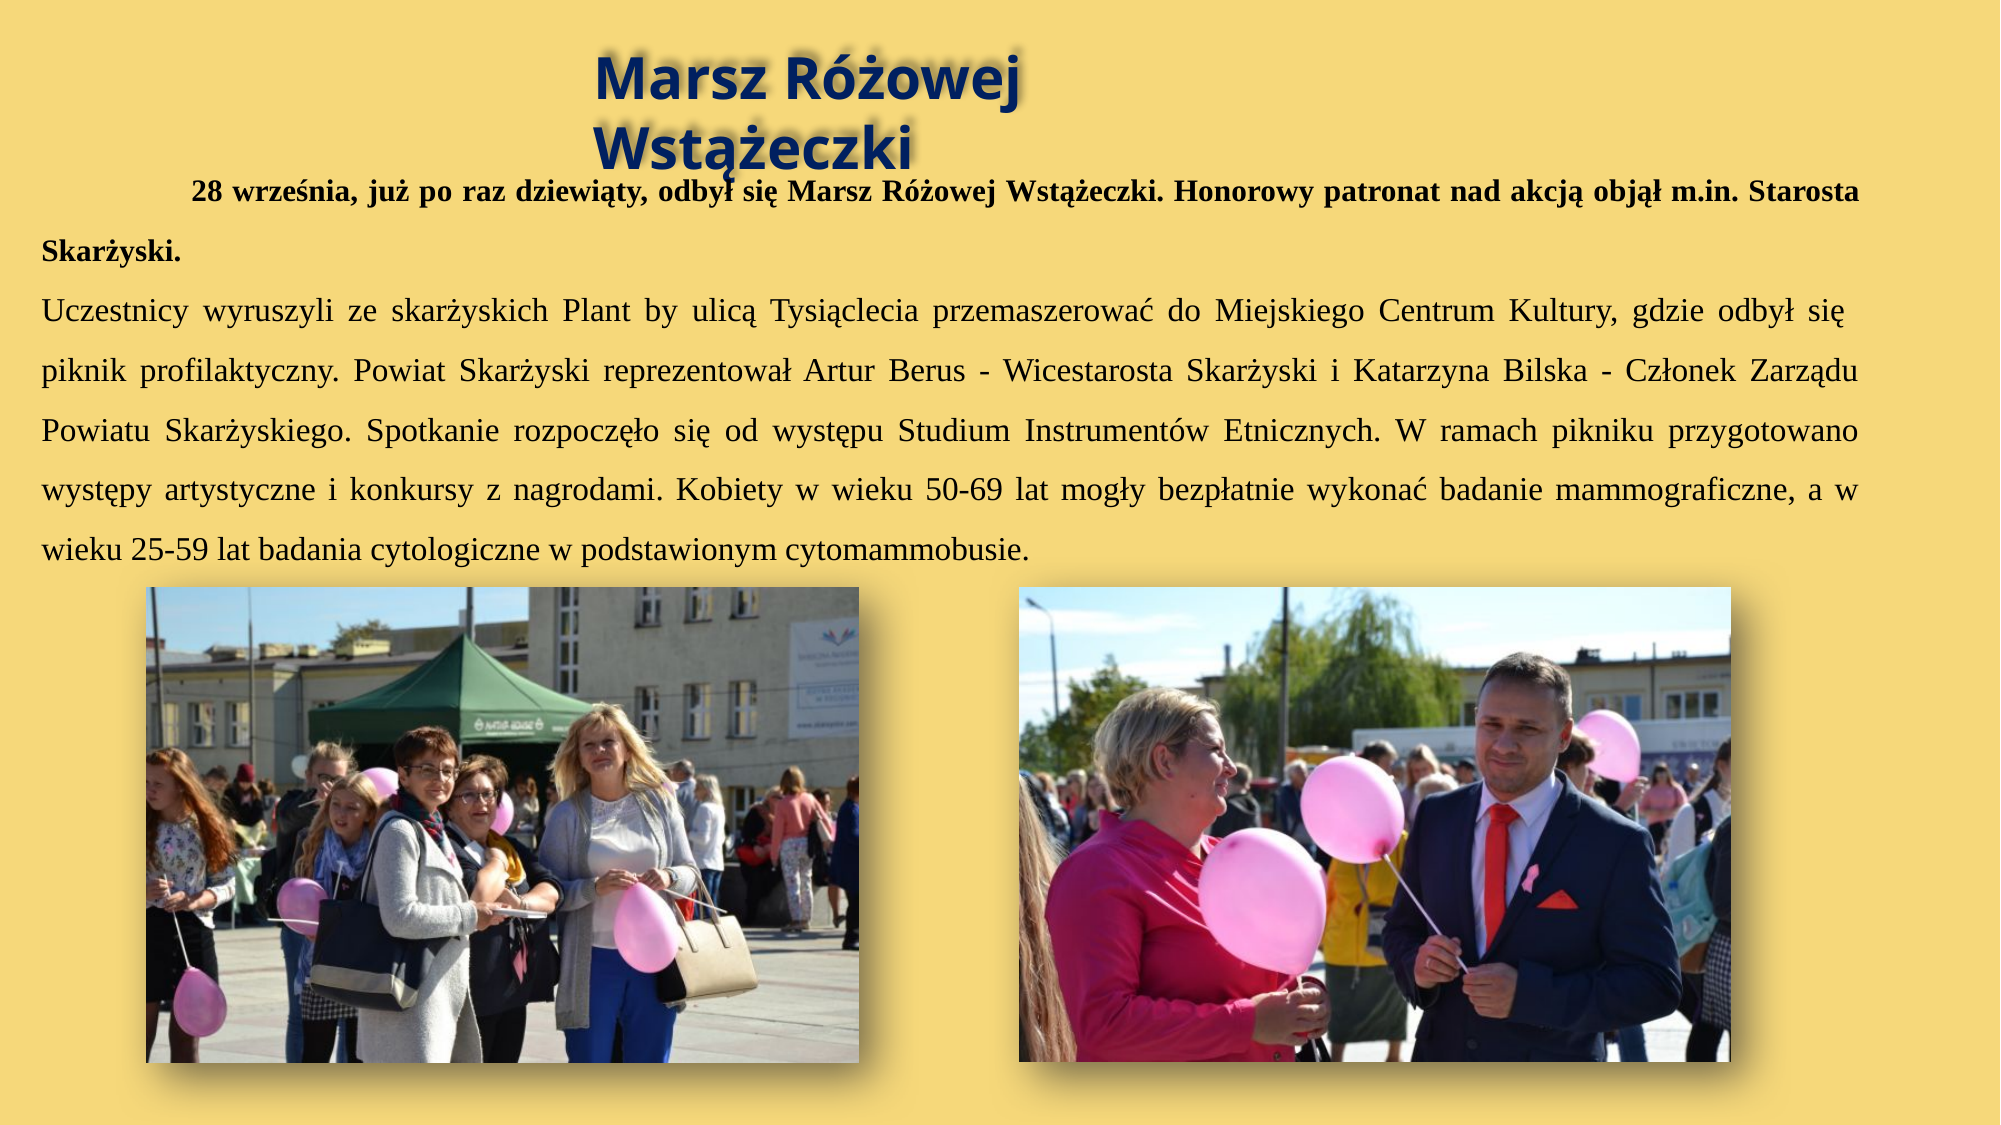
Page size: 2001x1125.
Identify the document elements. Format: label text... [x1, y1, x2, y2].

text_box 28 września, już po raz dziewiąty, odbył się Marsz Różowej Wstążeczki. Honorowy patronat nad akcją objął m.in. Starosta Skarżyski. Uczestnicy wyruszyli ze skarżyskich Plant by ulicą Tysiąclecia przemaszerować do Miejskiego Centrum Kultury, gdzie odbył się piknik profilaktyczny. Powiat Skarżyski reprezentował Artur Berus - Wicestarosta Skarżyski i Katarzyna Bilska - Członek Zarządu Powiatu Skarżyskiego. Spotkanie rozpoczęło się od występu Studium Instrumentów Etnicznych. W ramach pikniku przygotowano występy artystyczne i konkursy z nagrodami. Kobiety w wieku 50-69 lat mogły bezpłatnie wykonać badanie mammograficzne, a w wieku 25-59 lat badania cytologiczne w podstawionym cytomammobusie. [26, 144, 1877, 575]
text_box [610, 566, 1690, 641]
picture [1019, 587, 1731, 1062]
text_box Marsz Różowej Wstążeczki [579, 33, 1365, 144]
picture [146, 587, 859, 1063]
